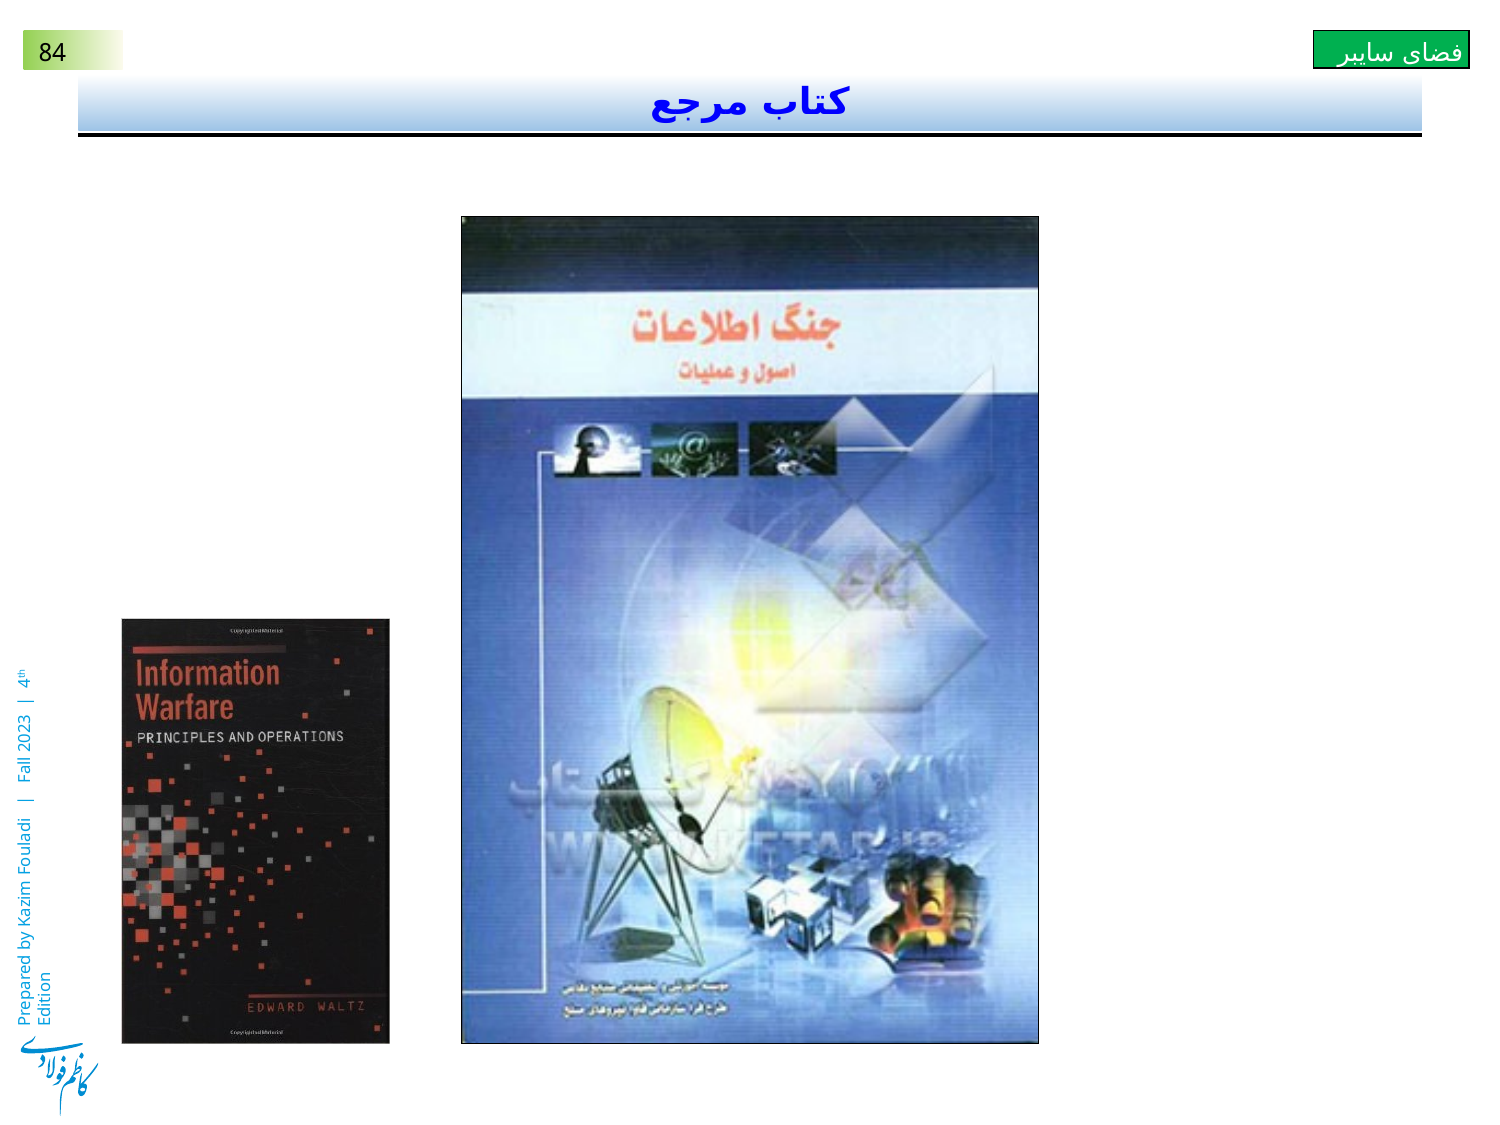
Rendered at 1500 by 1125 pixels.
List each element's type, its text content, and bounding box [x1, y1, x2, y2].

picture [121, 618, 390, 1044]
picture [461, 216, 1039, 1044]
title کتاب مرجع [78, 75, 1422, 131]
